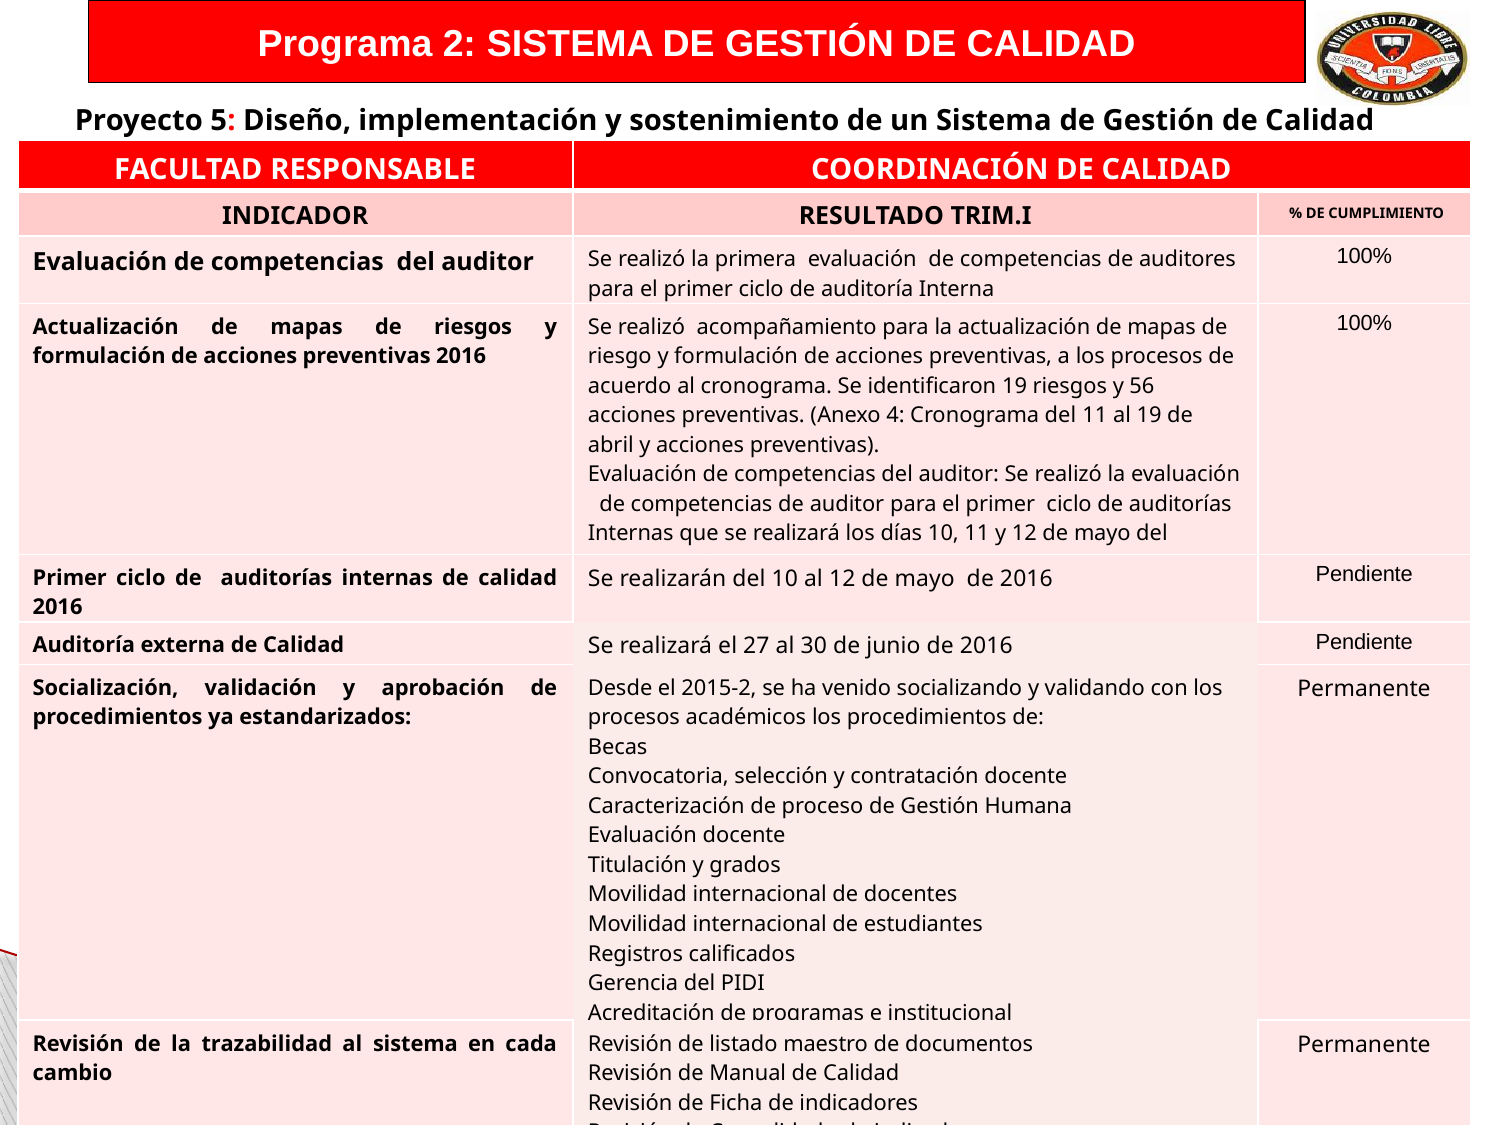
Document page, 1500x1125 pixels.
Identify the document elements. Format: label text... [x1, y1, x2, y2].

table_cell Permanente [1259, 1021, 1470, 1125]
table_cell Se realizó la primera evaluación de competencias de auditores para el primer ciclo de auditoría Interna [574, 237, 1257, 303]
table_cell Pendiente [1259, 555, 1470, 621]
table_cell 100% [1259, 304, 1470, 554]
table_cell Revisión de listado maestro de documentos Revisión de Manual de Calidad Revisión de Ficha de indicadores Revisión de Consolidado de indicadores Revisión de inconsistencias entre procedimientos, formatos, listado maestro e indicadores seguimiento a las quejas y generación de informe mensual [574, 1020, 1257, 1125]
table_cell RESULTADO TRIM.I [574, 193, 1257, 235]
table_cell Primer ciclo de auditorías internas de calidad 2016 [19, 555, 572, 621]
table_cell Se realizarán del 10 al 12 de mayo de 2016 [574, 555, 1257, 622]
table_cell Desde el 2015-2, se ha venido socializando y validando con los procesos académicos los procedimientos de: Becas Convocatoria, selección y contratación docente Caracterización de proceso de Gestión Humana Evaluación docente Titulación y grados Movilidad internacional de docentes Movilidad internacional de estudiantes Registros calificados Gerencia del PIDI Acreditación de programas e institucional Habilitaciones y supletorios [573, 664, 1258, 1020]
table_cell Actualización de mapas de riesgos y formulación de acciones preventivas 2016 [19, 304, 572, 554]
table_cell Socialización, validación y aprobación de procedimientos ya estandarizados: [19, 665, 573, 1019]
picture [1316, 10, 1470, 106]
table_cell Revisión de la trazabilidad al sistema en cada cambio [19, 1021, 572, 1125]
table_cell Se realizará el 27 al 30 de junio de 2016 [573, 622, 1258, 664]
table_header FACULTAD RESPONSABLE [19, 141, 572, 188]
table_header COORDINACIÓN DE CALIDAD [574, 141, 1470, 188]
table_cell Permanente [1258, 665, 1470, 1019]
text_box Programa 2: SISTEMA DE GESTIÓN DE CALIDAD [88, 0, 1306, 83]
table_cell INDICADOR [19, 193, 572, 235]
table_cell Se realizó acompañamiento para la actualización de mapas de riesgo y formulación de acciones preventivas, a los procesos de acuerdo al cronograma. Se identificaron 19 riesgos y 56 acciones preventivas. (Anexo 4: Cronograma del 11 al 19 de abril y acciones preventivas). Evaluación de competencias del auditor: Se realizó la evaluación de competencias de auditor para el primer ciclo de auditorías Internas que se realizará los días 10, 11 y 12 de mayo del presente año. [574, 304, 1257, 554]
table_cell Auditoría externa de Calidad [19, 623, 573, 664]
table_cell % DE CUMPLIMIENTO [1259, 193, 1470, 235]
table_cell Evaluación de competencias del auditor [19, 237, 572, 303]
table_cell 100% [1259, 237, 1470, 303]
list Proyecto 5: Diseño, implementación y sostenimiento de un Sistema de Gestión de Calidad [0, 0, 1428, 446]
table_cell Pendiente [1258, 623, 1470, 664]
